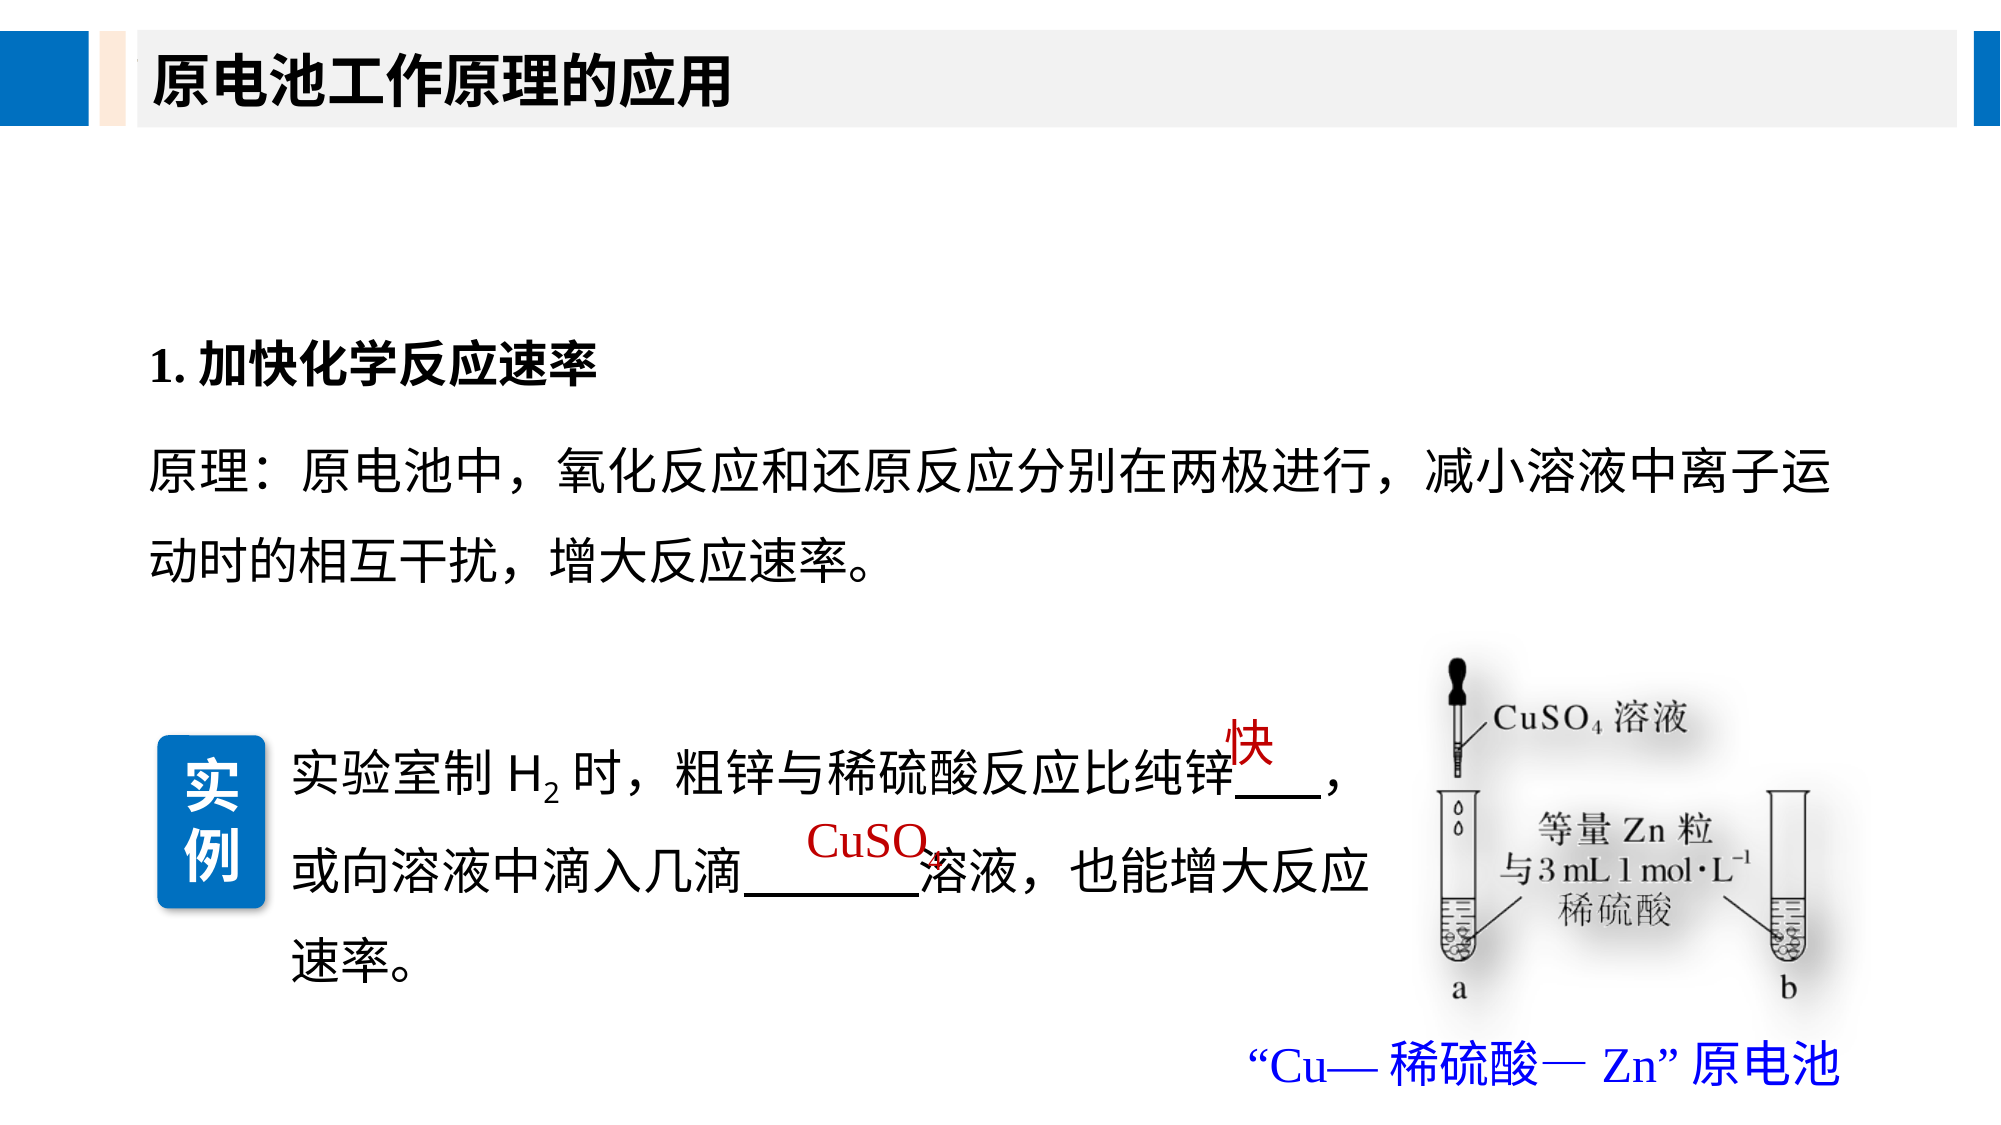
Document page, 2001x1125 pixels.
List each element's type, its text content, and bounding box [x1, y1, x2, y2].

text_box [0, 31, 89, 126]
text_box CuSO4 [791, 800, 958, 884]
text_box [1973, 31, 2000, 126]
picture [1396, 644, 1818, 1006]
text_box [157, 735, 266, 909]
text_box 1.加快化学反应速率 [133, 295, 790, 400]
text_box 实验室制H2时，粗锌与稀硫酸反应比纯锌 ，或向溶液中滴入几滴 溶液，也能增大反应速率。 [275, 699, 1379, 997]
text_box 原理：原电池中，氧化反应和还原反应分别在两极进行，减小溶液中离子运动时的相互干扰，增大反应速率。 [133, 401, 1847, 597]
text_box 原电池工作原理的应用 [137, 36, 1752, 122]
text_box [99, 31, 126, 126]
text_box “Cu—稀硫酸—Zn”原电池 [1232, 1006, 1929, 1100]
text_box [137, 29, 1957, 128]
text_box 快 [1209, 704, 1290, 780]
